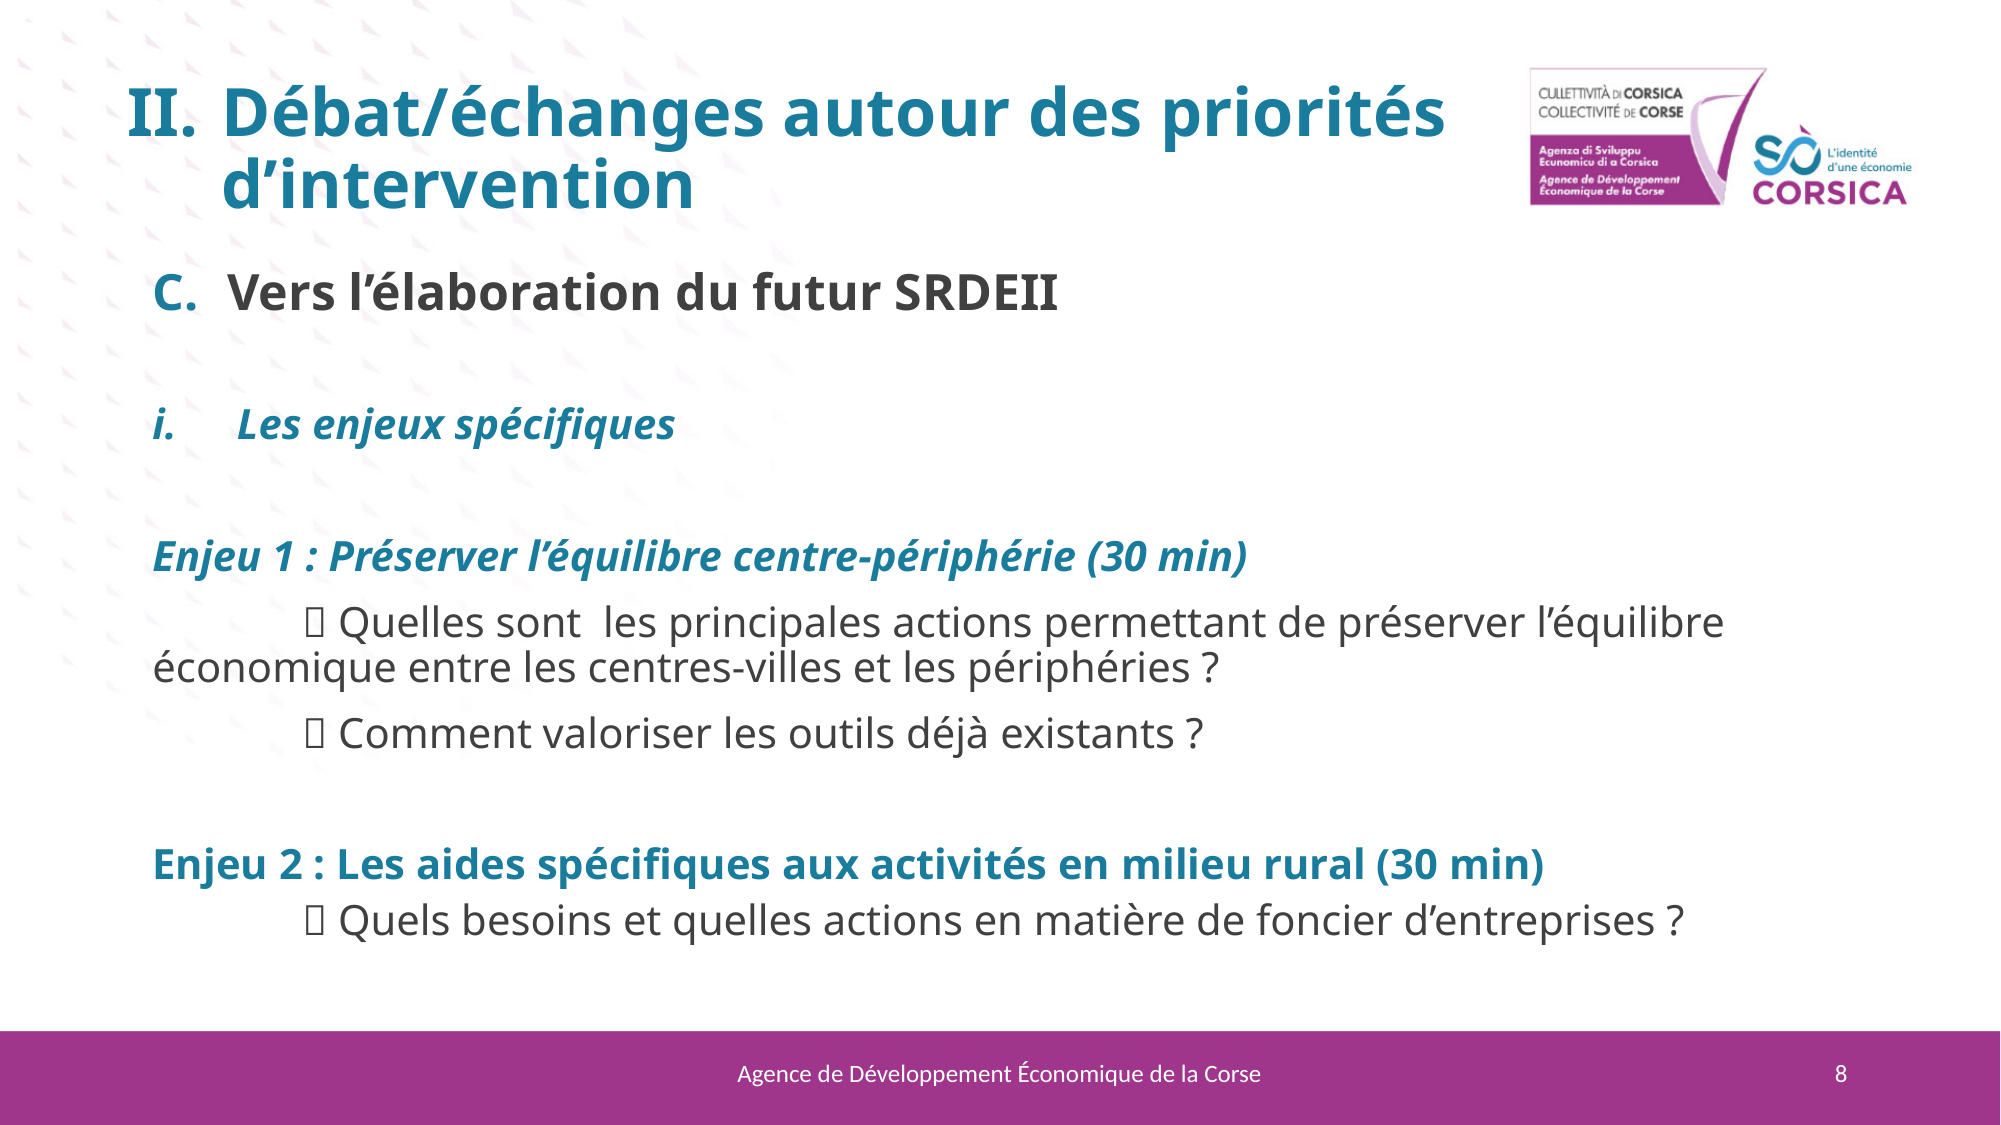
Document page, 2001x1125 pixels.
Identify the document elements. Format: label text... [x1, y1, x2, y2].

slide_number 8 [1412, 1042, 1863, 1103]
picture [0, 0, 2001, 1125]
list Vers l’élaboration du futur SRDEII Les enjeux spécifiques Enjeu 1 : Préserver l’équilibre centre-périphérie (30 min)  Quelles sont les principales actions permettant de préserver l’équilibre économique entre les centres-villes et les périphéries ?  Comment valoriser les outils déjà existants ? Enjeu 2 : Les aides spécifiques aux activités en milieu rural (30 min)  Quels besoins et quelles actions en matière de foncier d’entreprises ? [137, 259, 1947, 1026]
footer Agence de Développement Économique de la Corse [662, 1042, 1338, 1103]
text_box Débat/échanges autour des priorités d’intervention [112, 42, 1490, 260]
